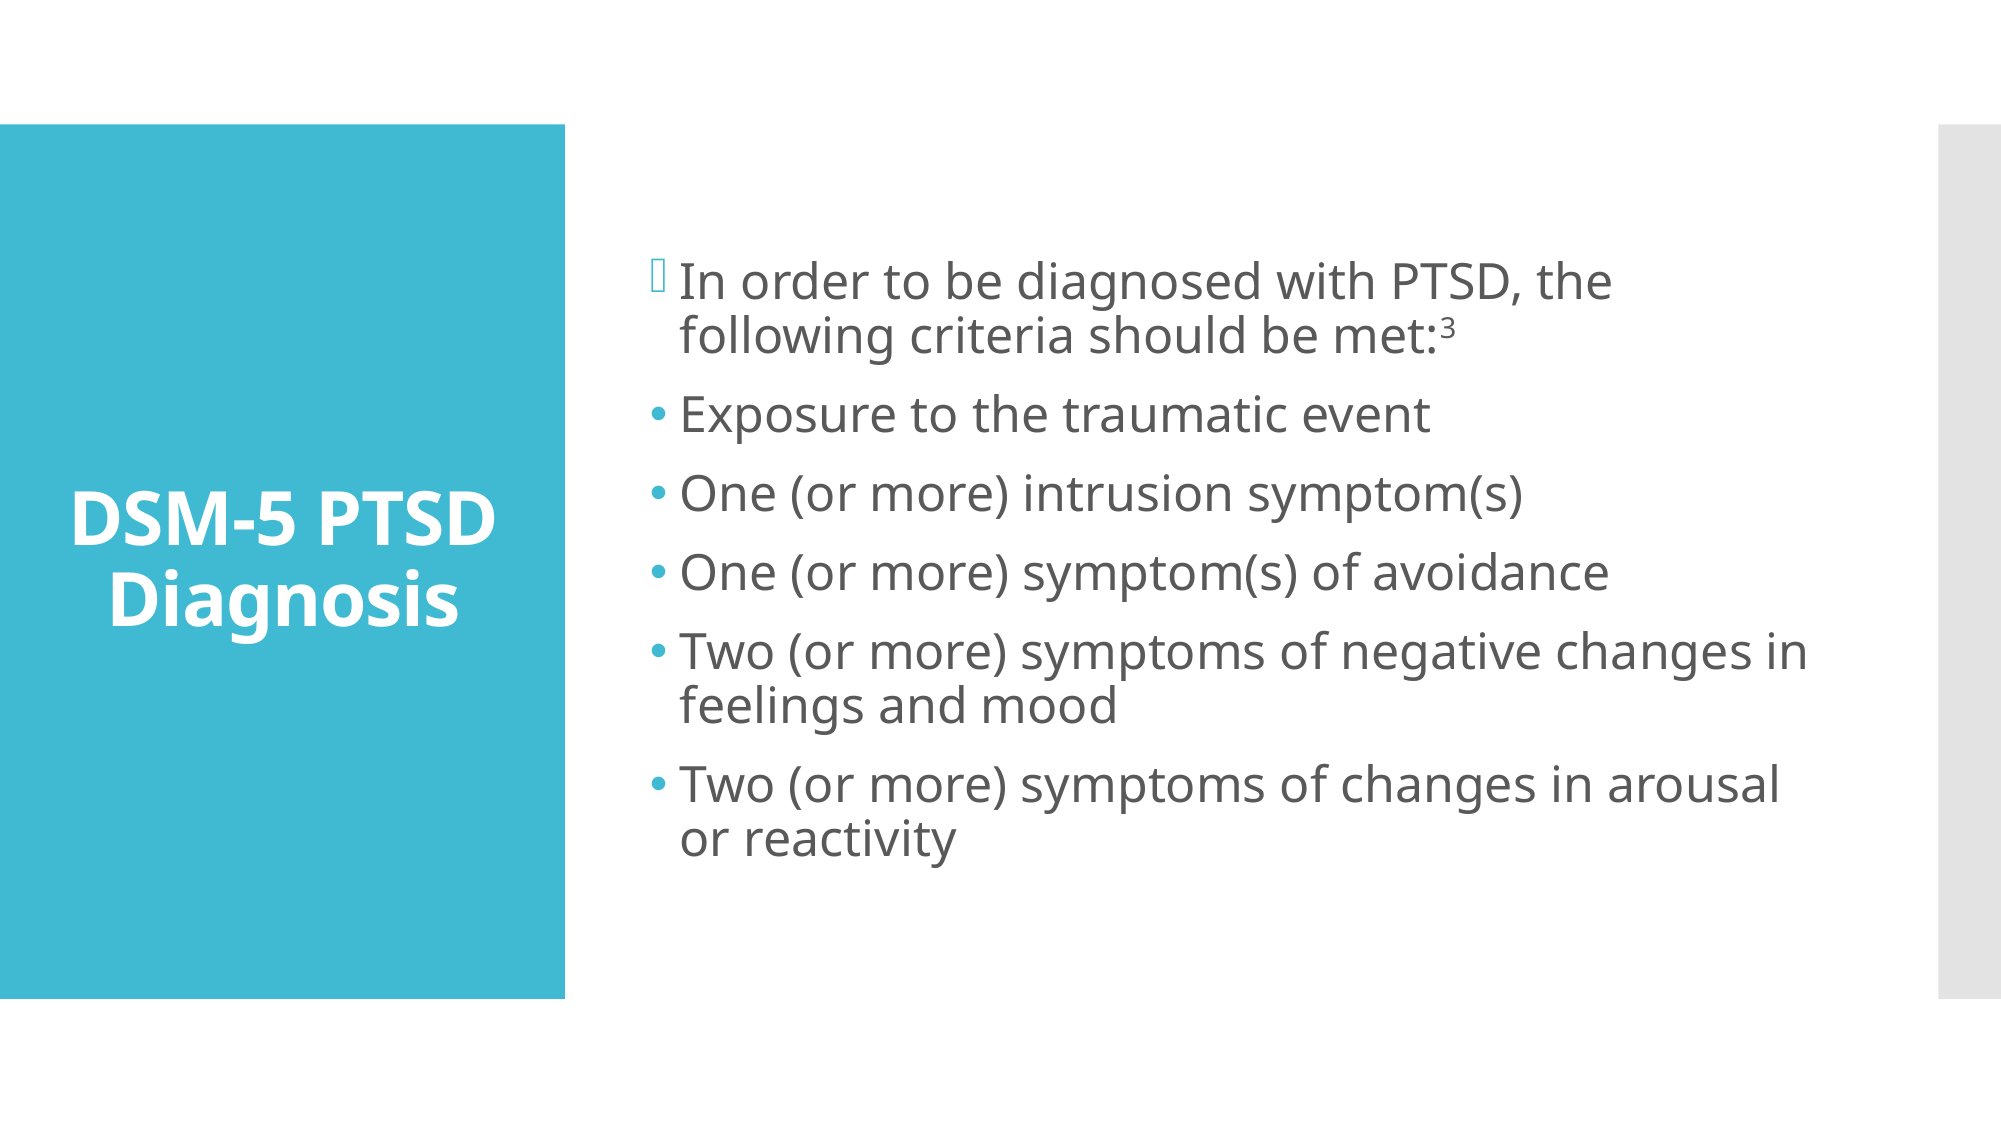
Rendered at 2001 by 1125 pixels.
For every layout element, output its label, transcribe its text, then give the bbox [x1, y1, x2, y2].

list In order to be diagnosed with PTSD, the following criteria should be met:3 Exposure to the traumatic event One (or more) intrusion symptom(s) One (or more) symptom(s) of avoidance Two (or more) symptoms of negative changes in feelings and mood Two (or more) symptoms of changes in arousal or reactivity [634, 141, 1835, 982]
title DSM-5 PTSD Diagnosis [41, 184, 525, 940]
